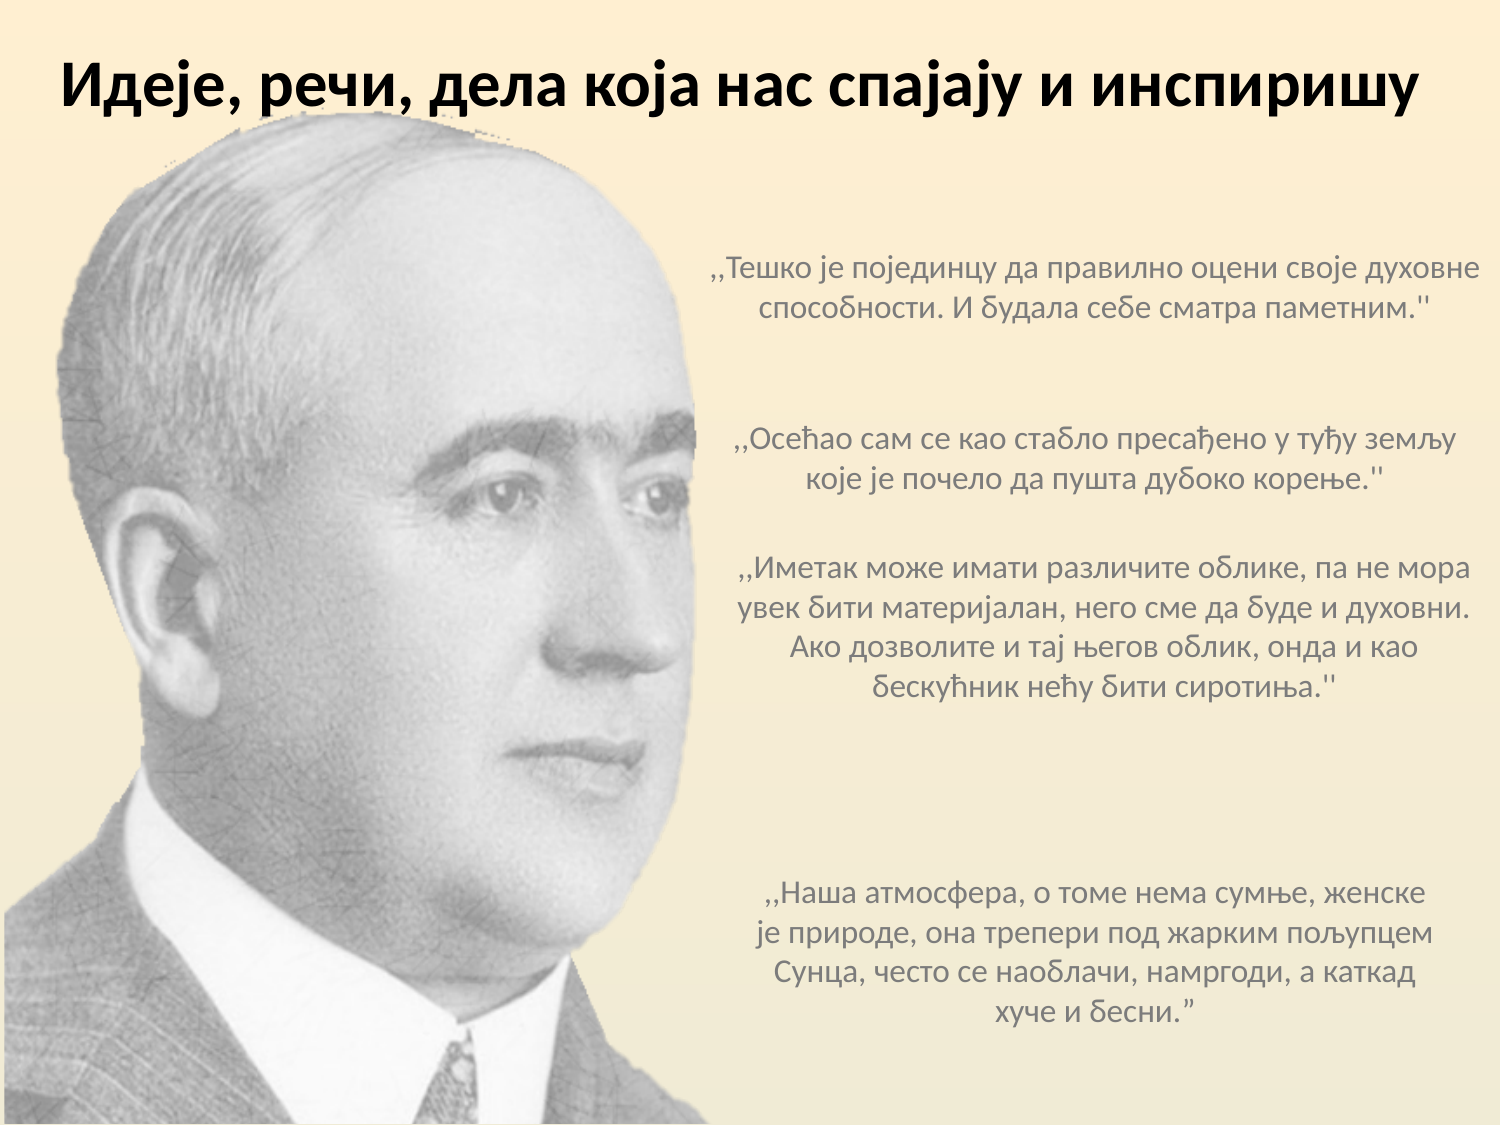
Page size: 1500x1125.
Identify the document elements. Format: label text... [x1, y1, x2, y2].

text_box ,,Иметак може имати различите облике, па не мора увек бити материјалан, него сме да буде и духовни. Ако дозволите и тај његов облик, онда и као бескућник нећу бити сиротиња.'' [800, 537, 1500, 712]
text_box ,,Осећао сам се као стабло пресађено у туђу земљу које је почело да пушта дубоко корење.'' [800, 408, 1491, 504]
text_box ,,Наша атмосфера, о томе нема сумње, женске је природе, она трепери под жарким пољупцем Сунца, често се наоблачи, намргоди, а каткад хуче и бесни.” [800, 862, 1456, 1037]
text_box Идеје, речи, дела која нас спајају и инспиришу [0, 31, 1485, 127]
picture [4, 79, 800, 1124]
text_box ,,Тешко је појединцу да правилно оцени своје духовне способности. И будала себе сматра паметним.'' [800, 237, 1500, 333]
